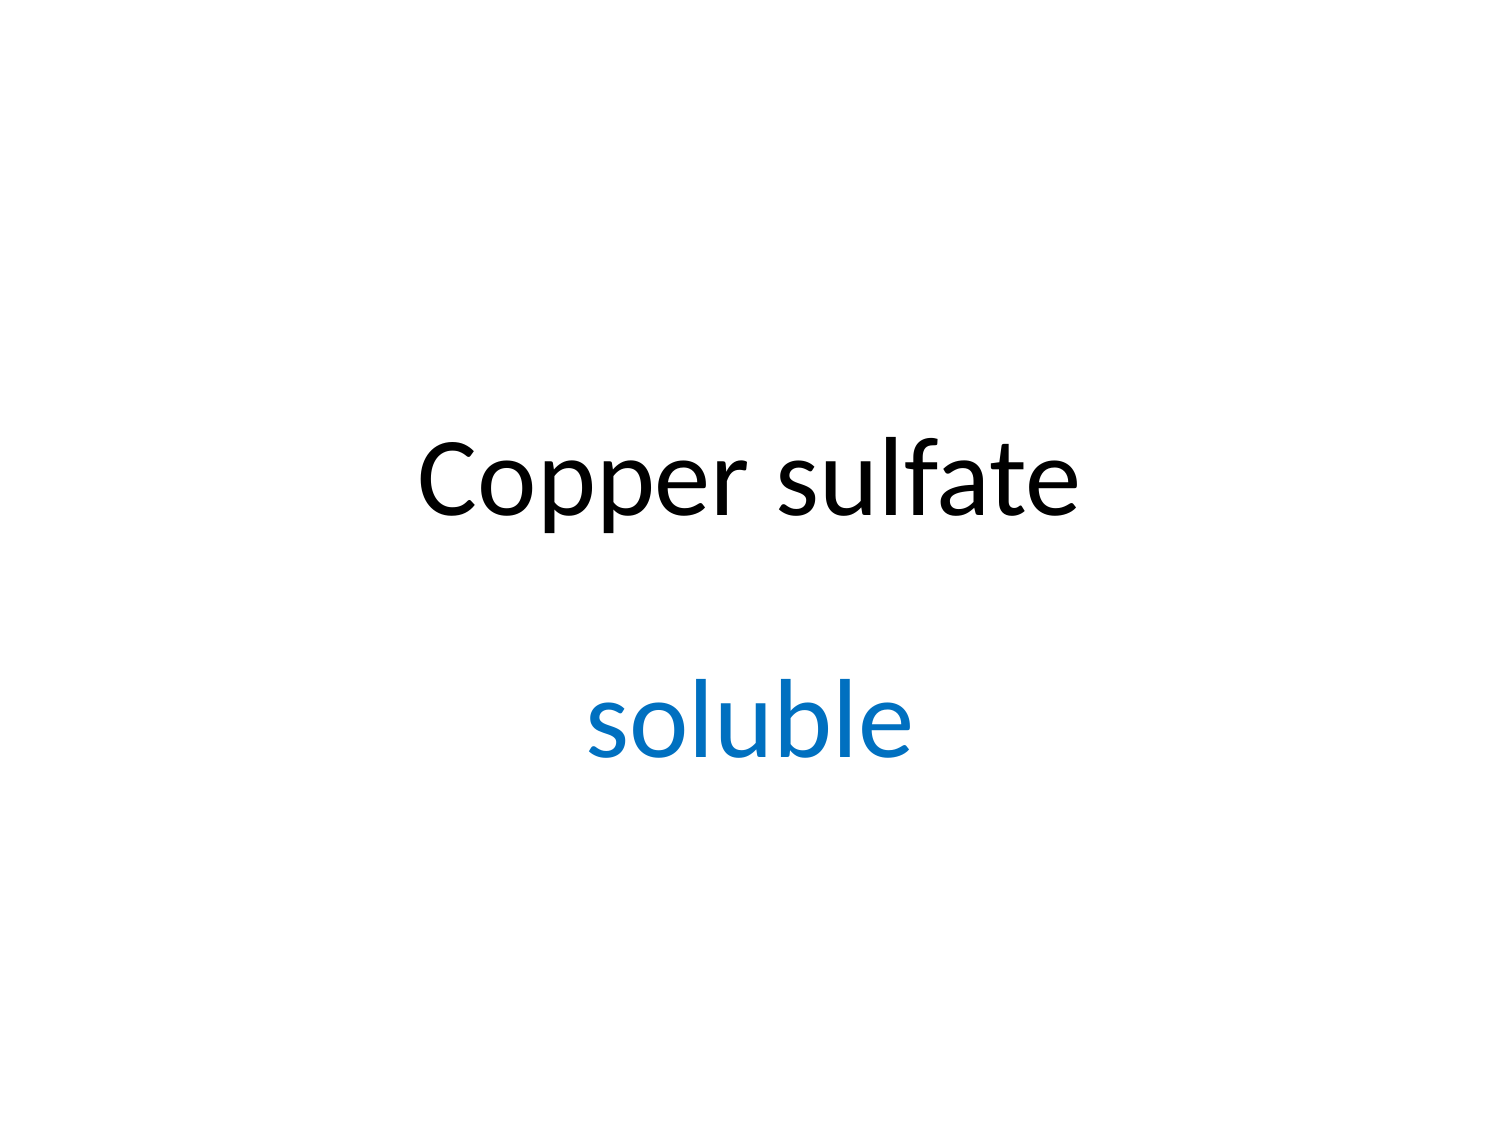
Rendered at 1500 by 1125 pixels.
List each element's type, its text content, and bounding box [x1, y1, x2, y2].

title Copper sulfate [112, 349, 1388, 591]
subtitle soluble [225, 637, 1275, 925]
